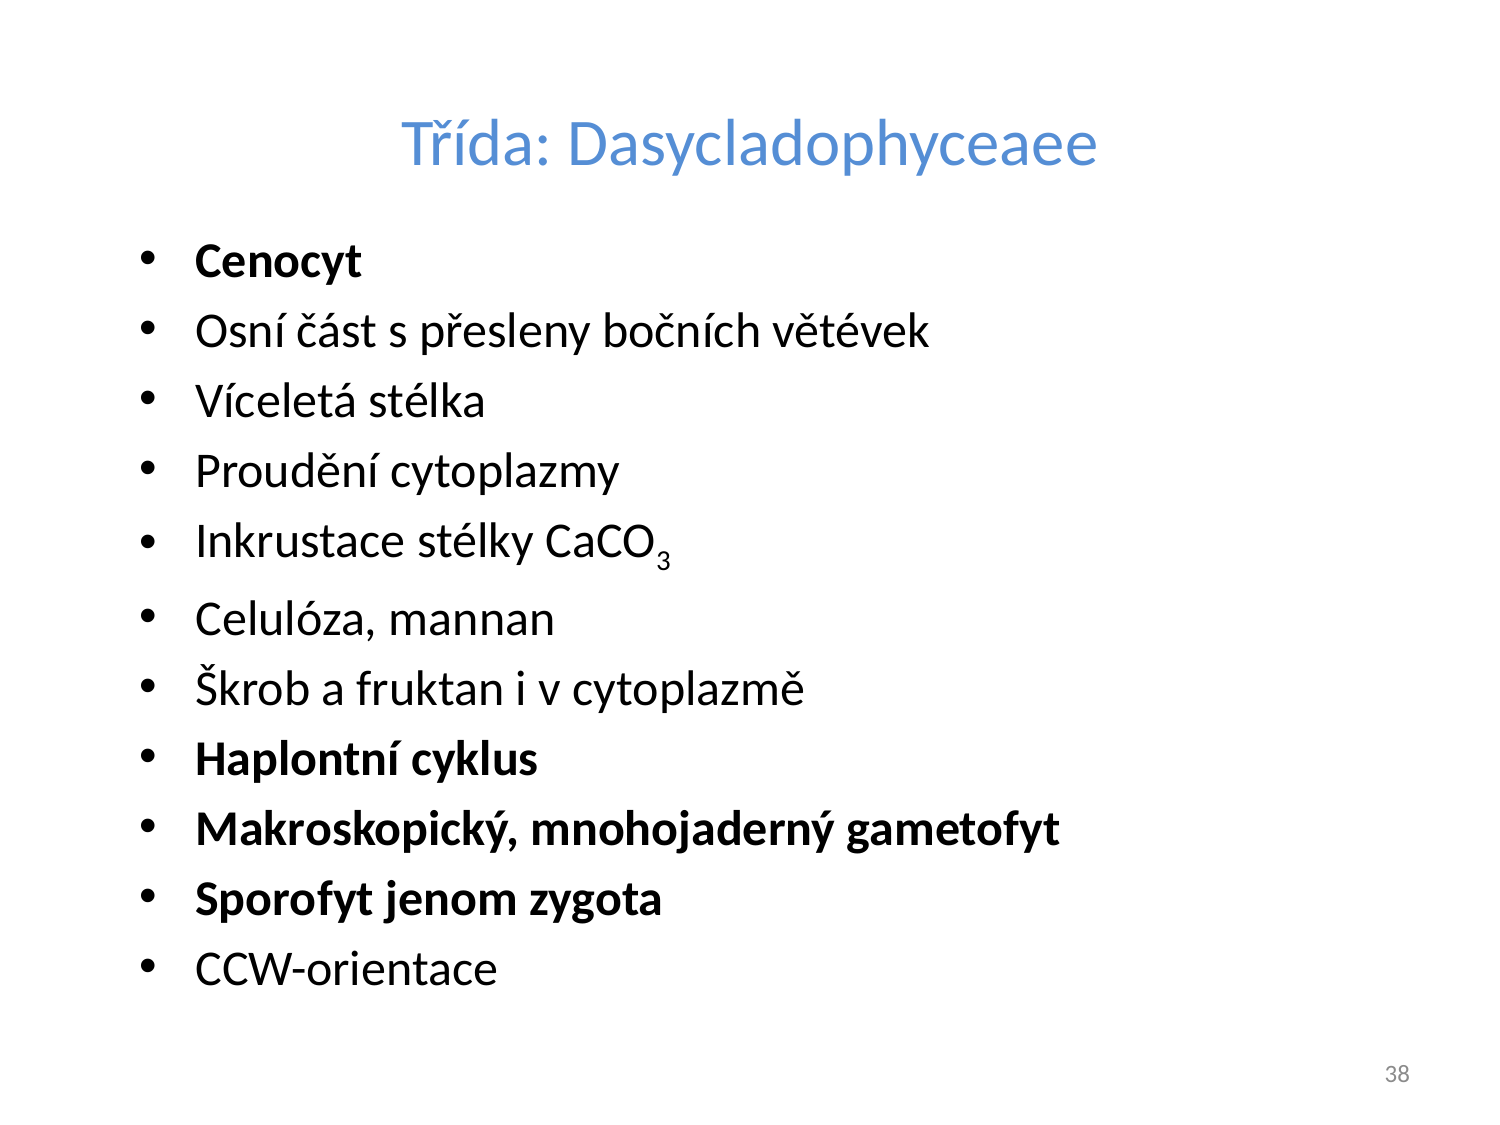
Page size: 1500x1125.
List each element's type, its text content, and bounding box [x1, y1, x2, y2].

text_box [206, 233, 325, 269]
slide_number 38 [1074, 1042, 1425, 1103]
title Třída: Dasycladophyceaee [75, 45, 1425, 233]
list Cenocyt Osní část s přesleny bočních větévek Víceletá stélka Proudění cytoplazmy Inkrustace stélky CaCO3 Celulóza, mannan Škrob a fruktan i v cytoplazmě Haplontní cyklus Makroskopický, mnohojaderný gametofyt Sporofyt jenom zygota CCW-orientace [124, 220, 1436, 1094]
